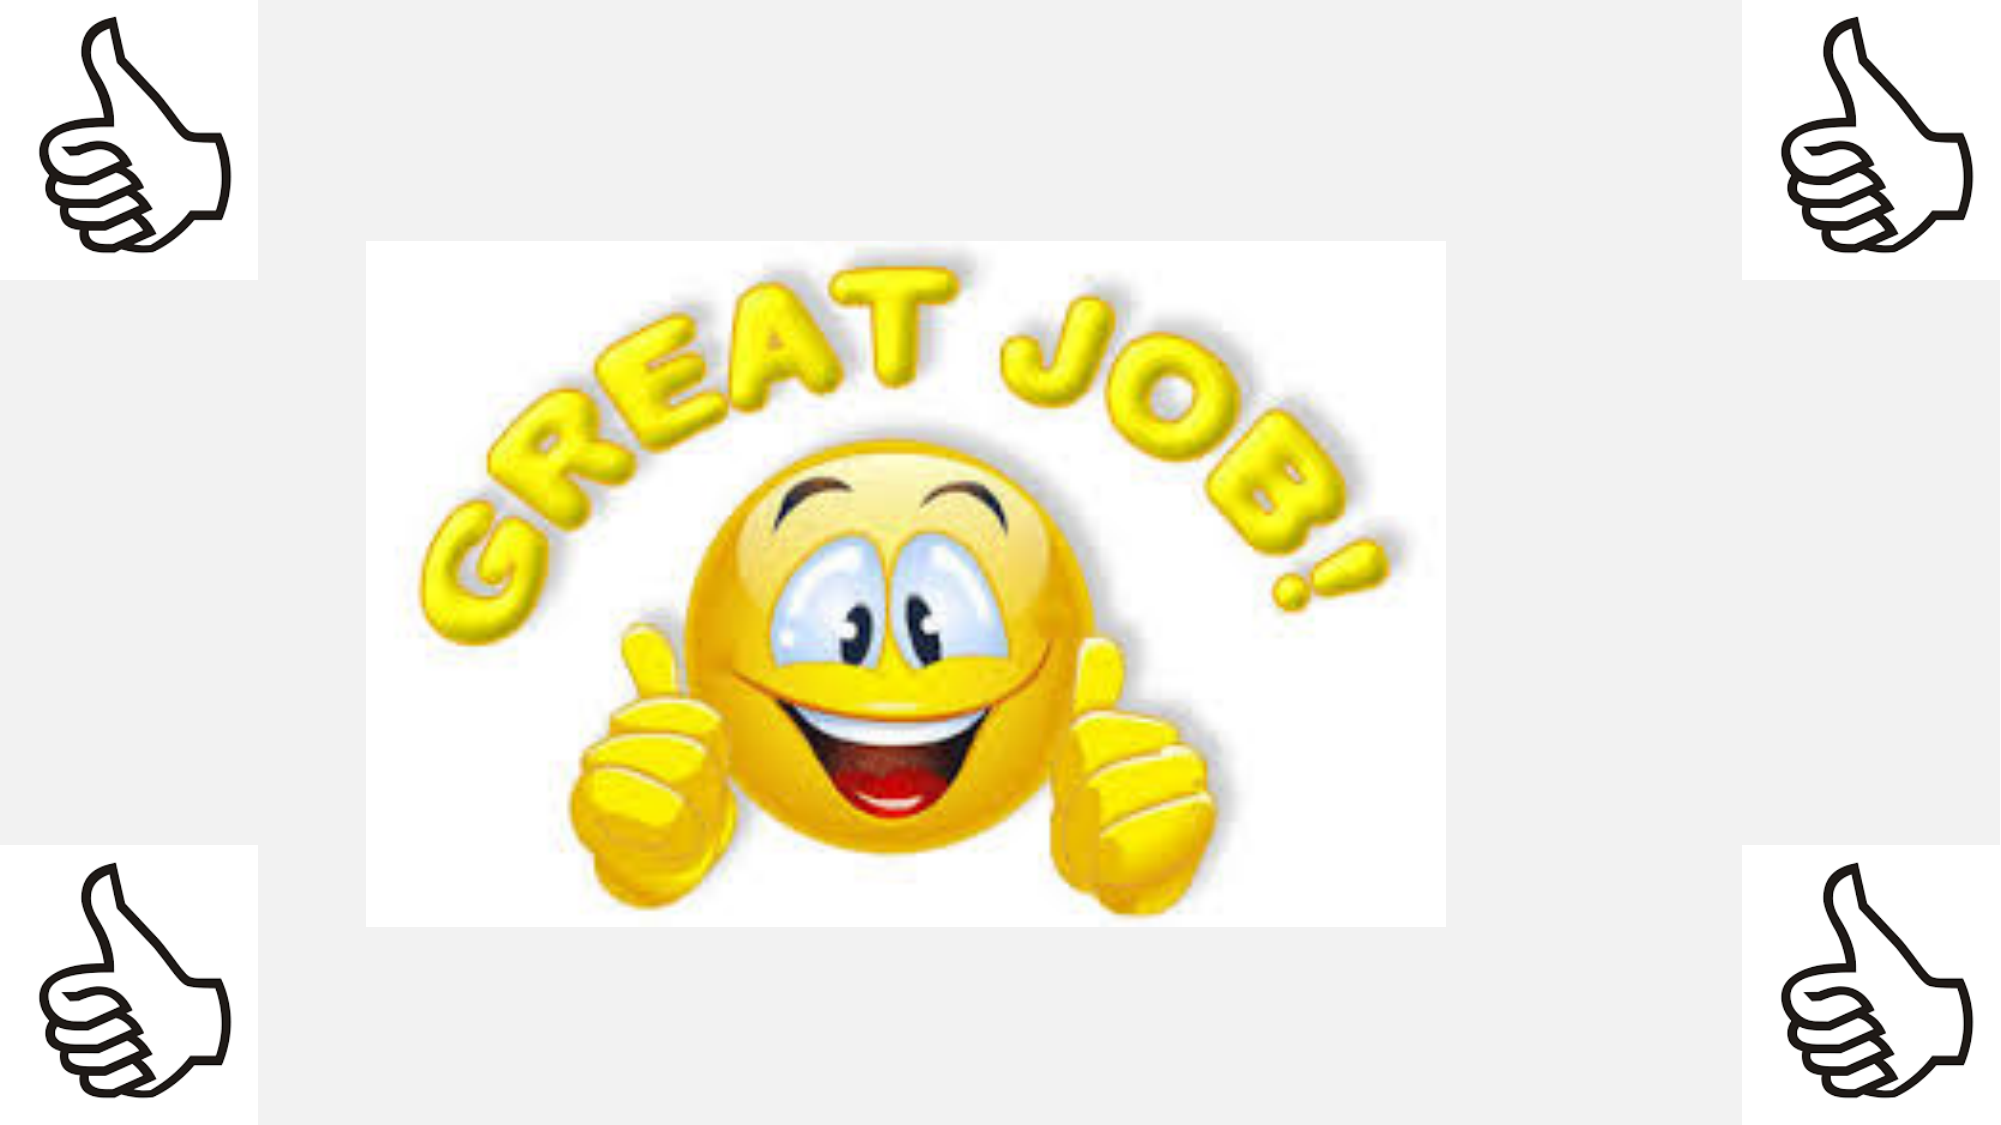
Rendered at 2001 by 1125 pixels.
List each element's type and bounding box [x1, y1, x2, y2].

picture [1742, 845, 2000, 1125]
picture [1742, 0, 2000, 280]
picture [0, 0, 258, 280]
picture [366, 241, 1446, 927]
picture [0, 845, 258, 1125]
